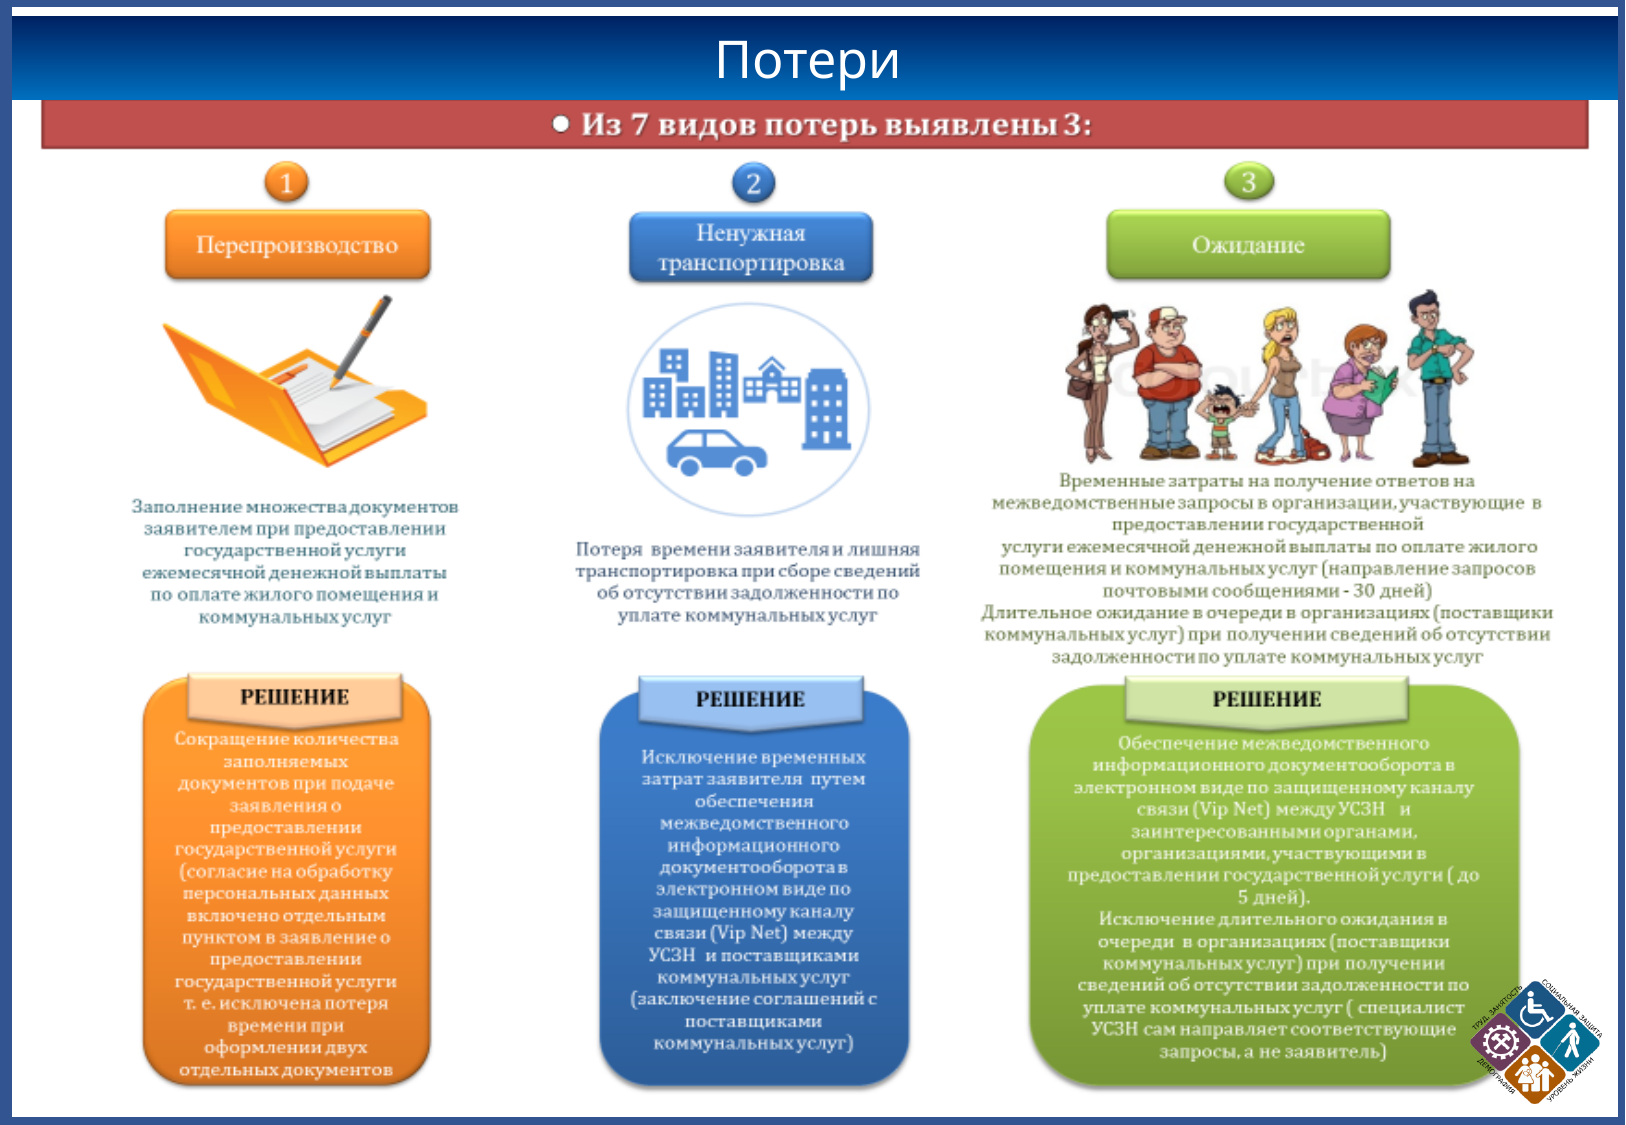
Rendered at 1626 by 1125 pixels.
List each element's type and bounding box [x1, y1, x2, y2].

text_box [3, 0, 1625, 1125]
picture [38, 16, 1602, 1107]
